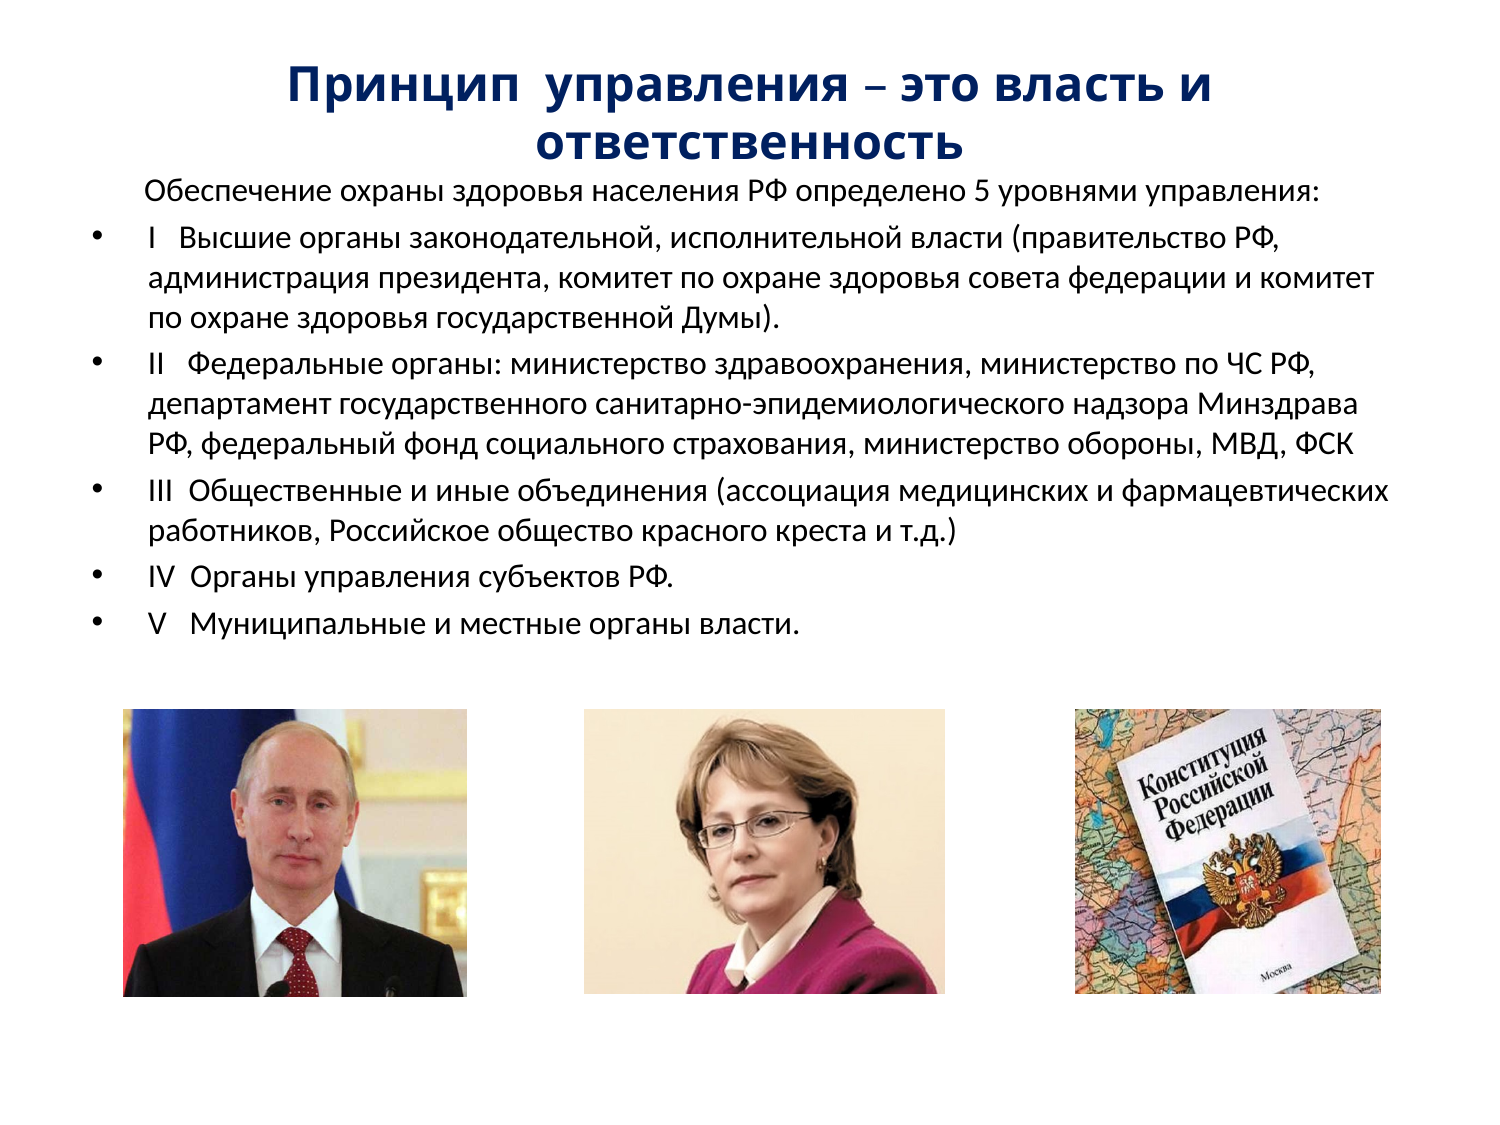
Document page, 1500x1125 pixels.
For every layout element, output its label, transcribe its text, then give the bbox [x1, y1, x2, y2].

title Принцип управления – это власть и ответственность [75, 45, 1425, 177]
picture [123, 709, 467, 997]
picture [584, 709, 946, 995]
picture [1074, 709, 1382, 994]
list Обеспечение охраны здоровья населения РФ определено 5 уровнями управления: I Высшие органы законодательной, исполнительной власти (правительство РФ, администрация президента, комитет по охране здоровья совета федерации и комитет по охране здоровья государственной Думы). II Федеральные органы: министерство здравоохранения, министерство по ЧС РФ, департамент государственного санитарно-эпидемиологического надзора Минздрава РФ, федеральный фонд социального страхования, министерство обороны, МВД, ФСК III Общественные и иные объединения (ассоциация медицинских и фармацевтических работников, Российское общество красного креста и т.д.) IV Органы управления субъектов РФ. V Муниципальные и местные органы власти. [76, 160, 1427, 1000]
